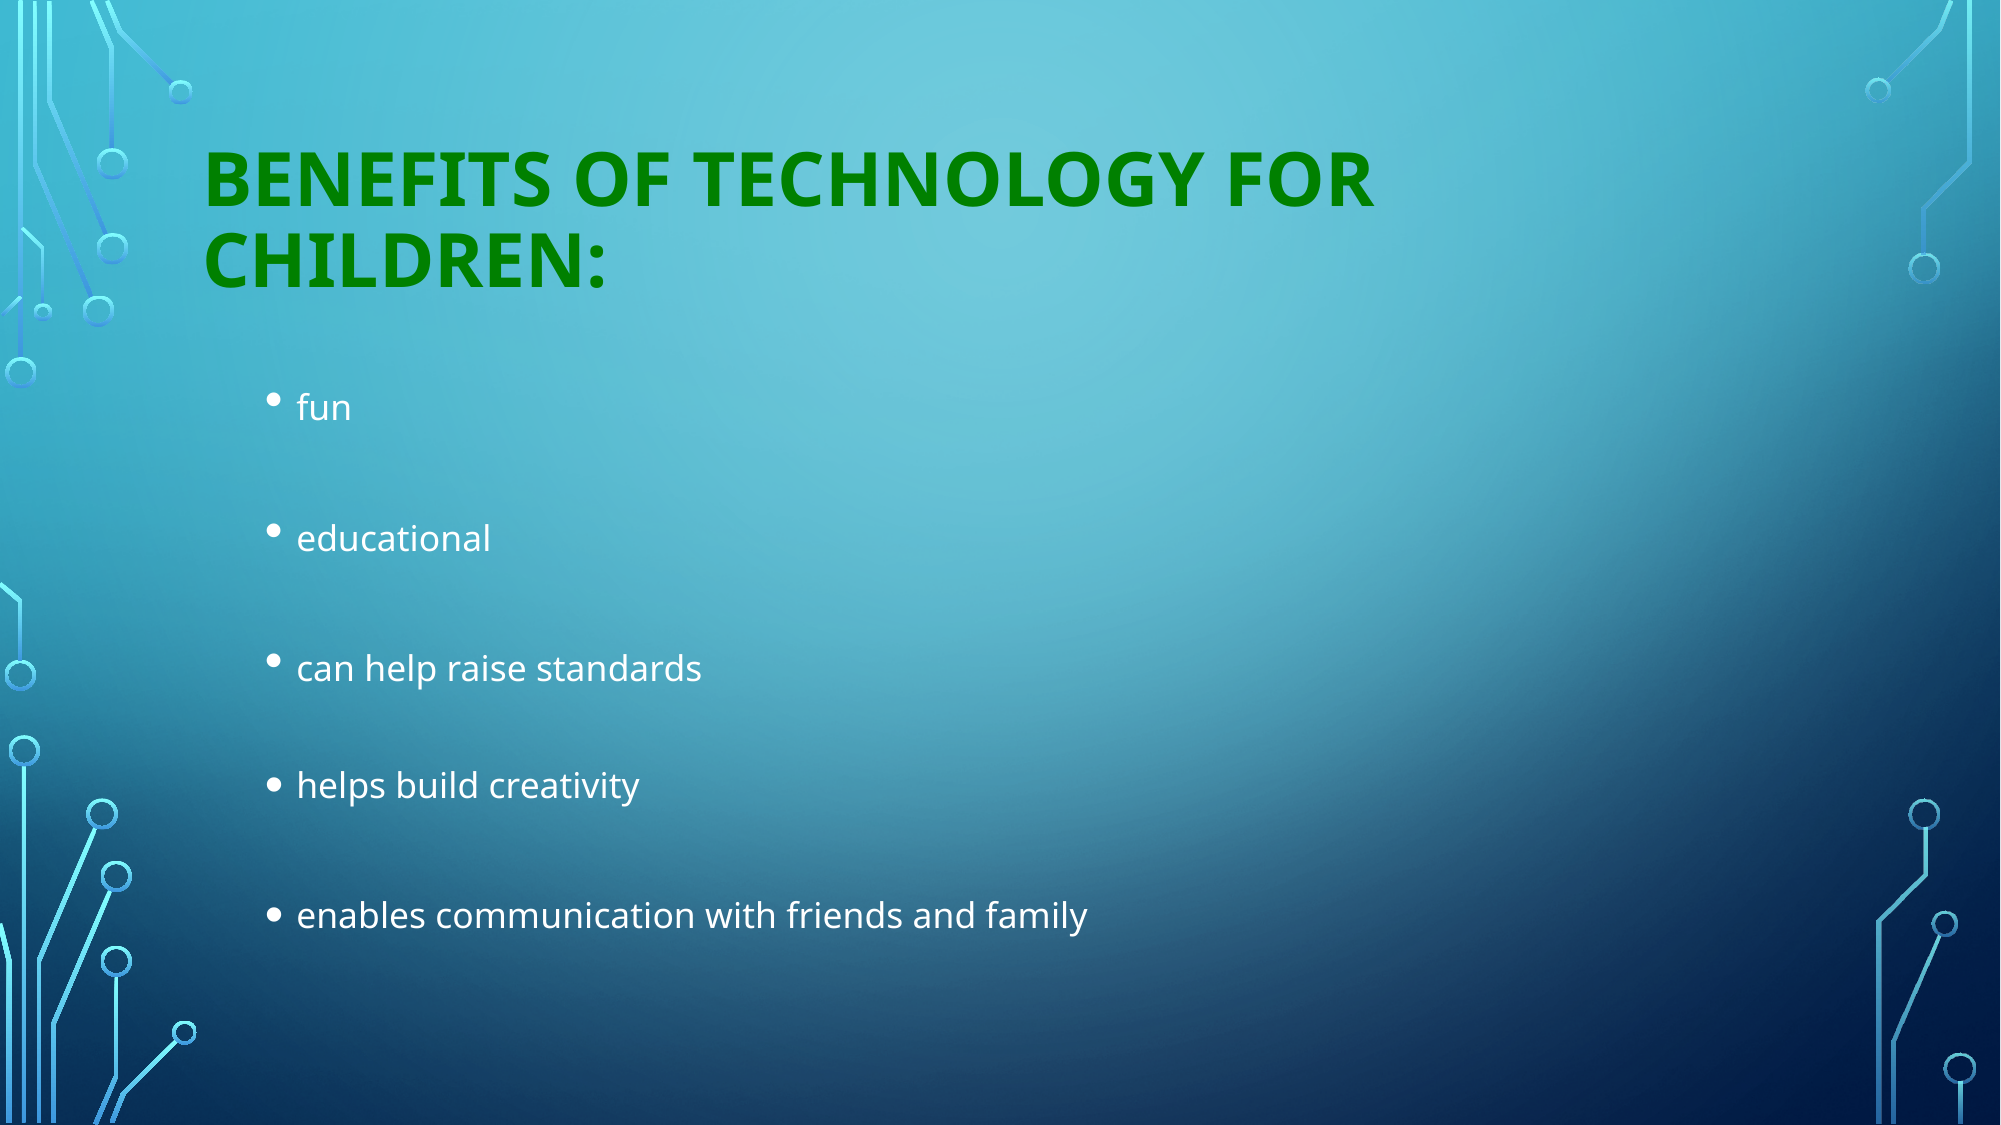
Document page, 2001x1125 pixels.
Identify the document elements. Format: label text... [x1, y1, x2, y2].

list fun educational can help raise standards helps build creativity enables communication with friends and family [187, 369, 1813, 950]
title Benefits of technology for children: [187, 101, 1813, 344]
